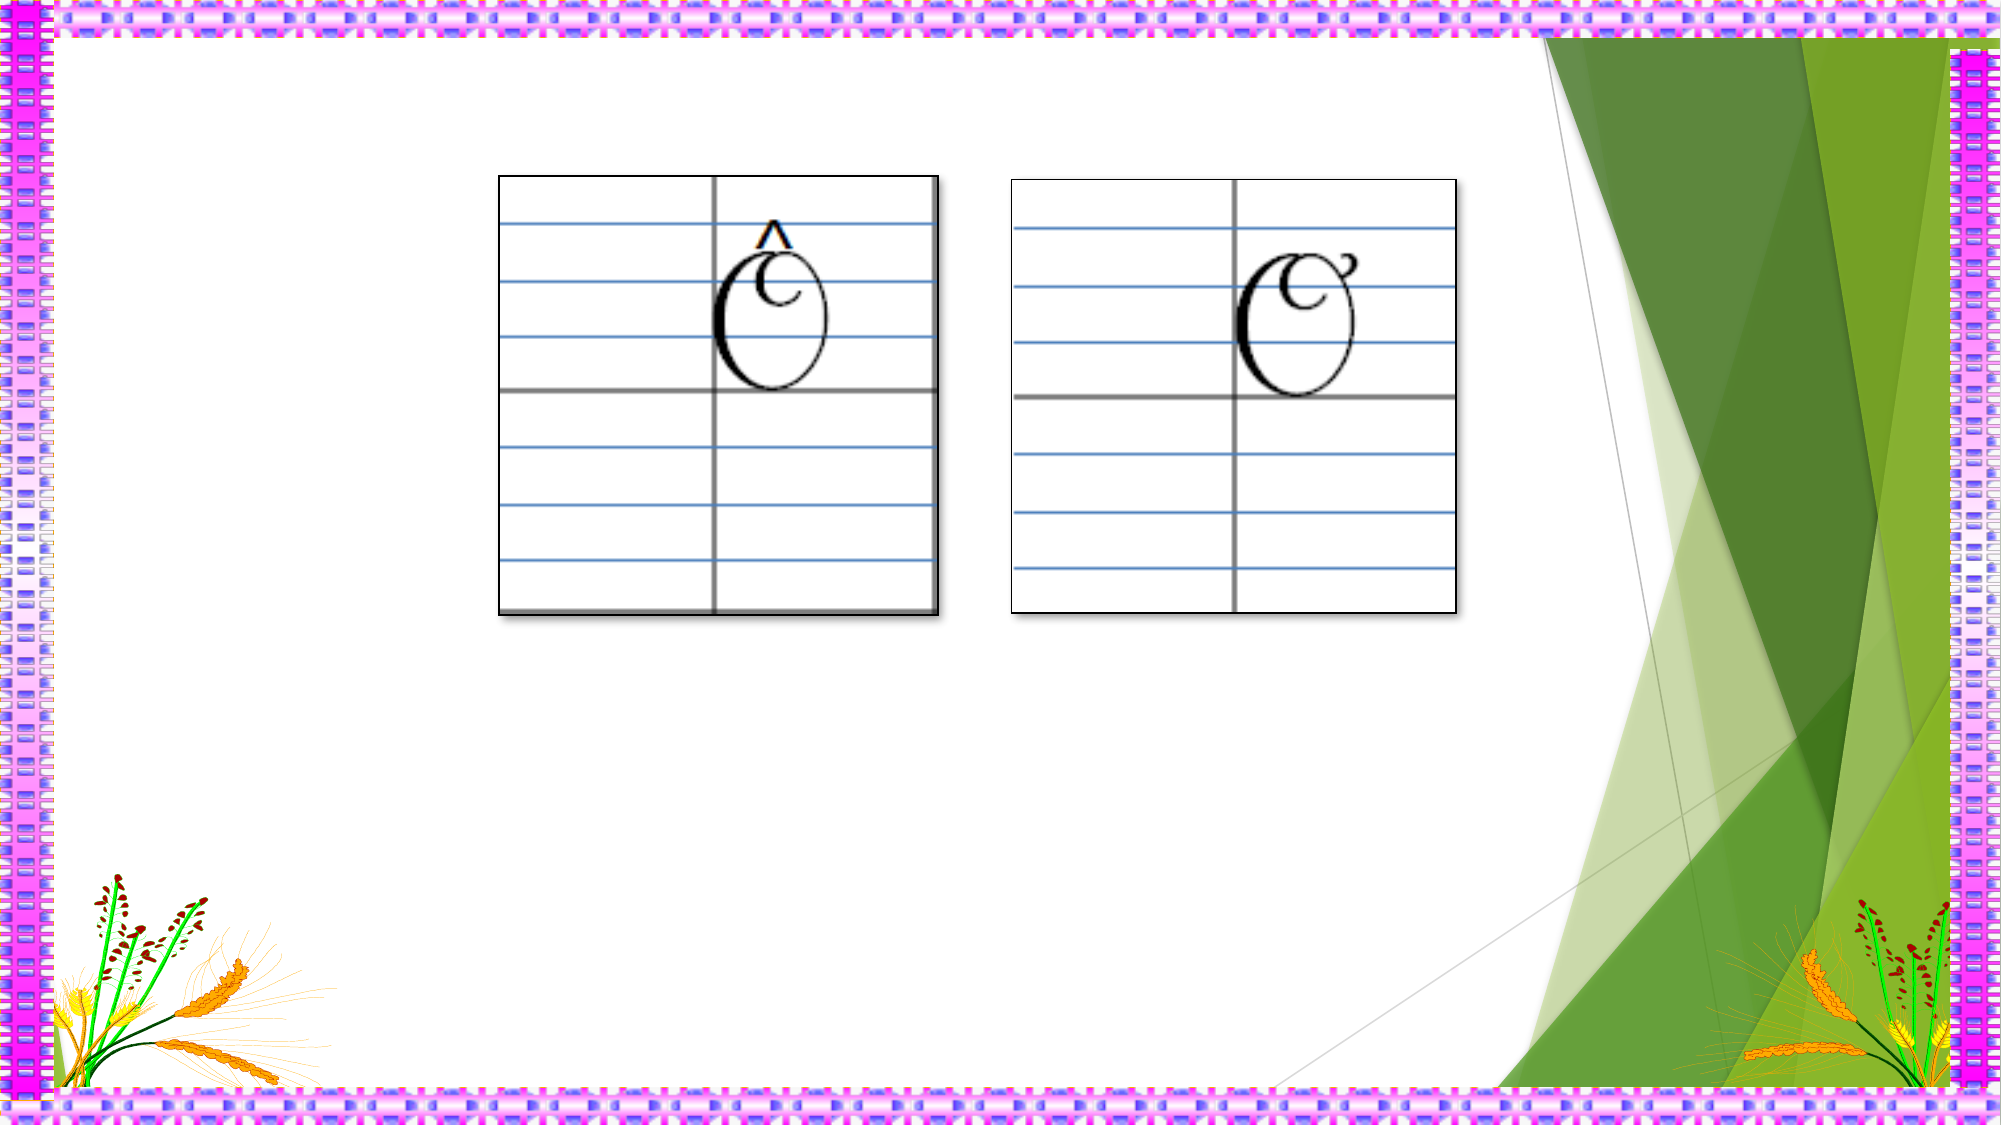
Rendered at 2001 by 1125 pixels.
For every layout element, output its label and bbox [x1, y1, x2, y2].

text_box [0, 0, 2000, 1125]
